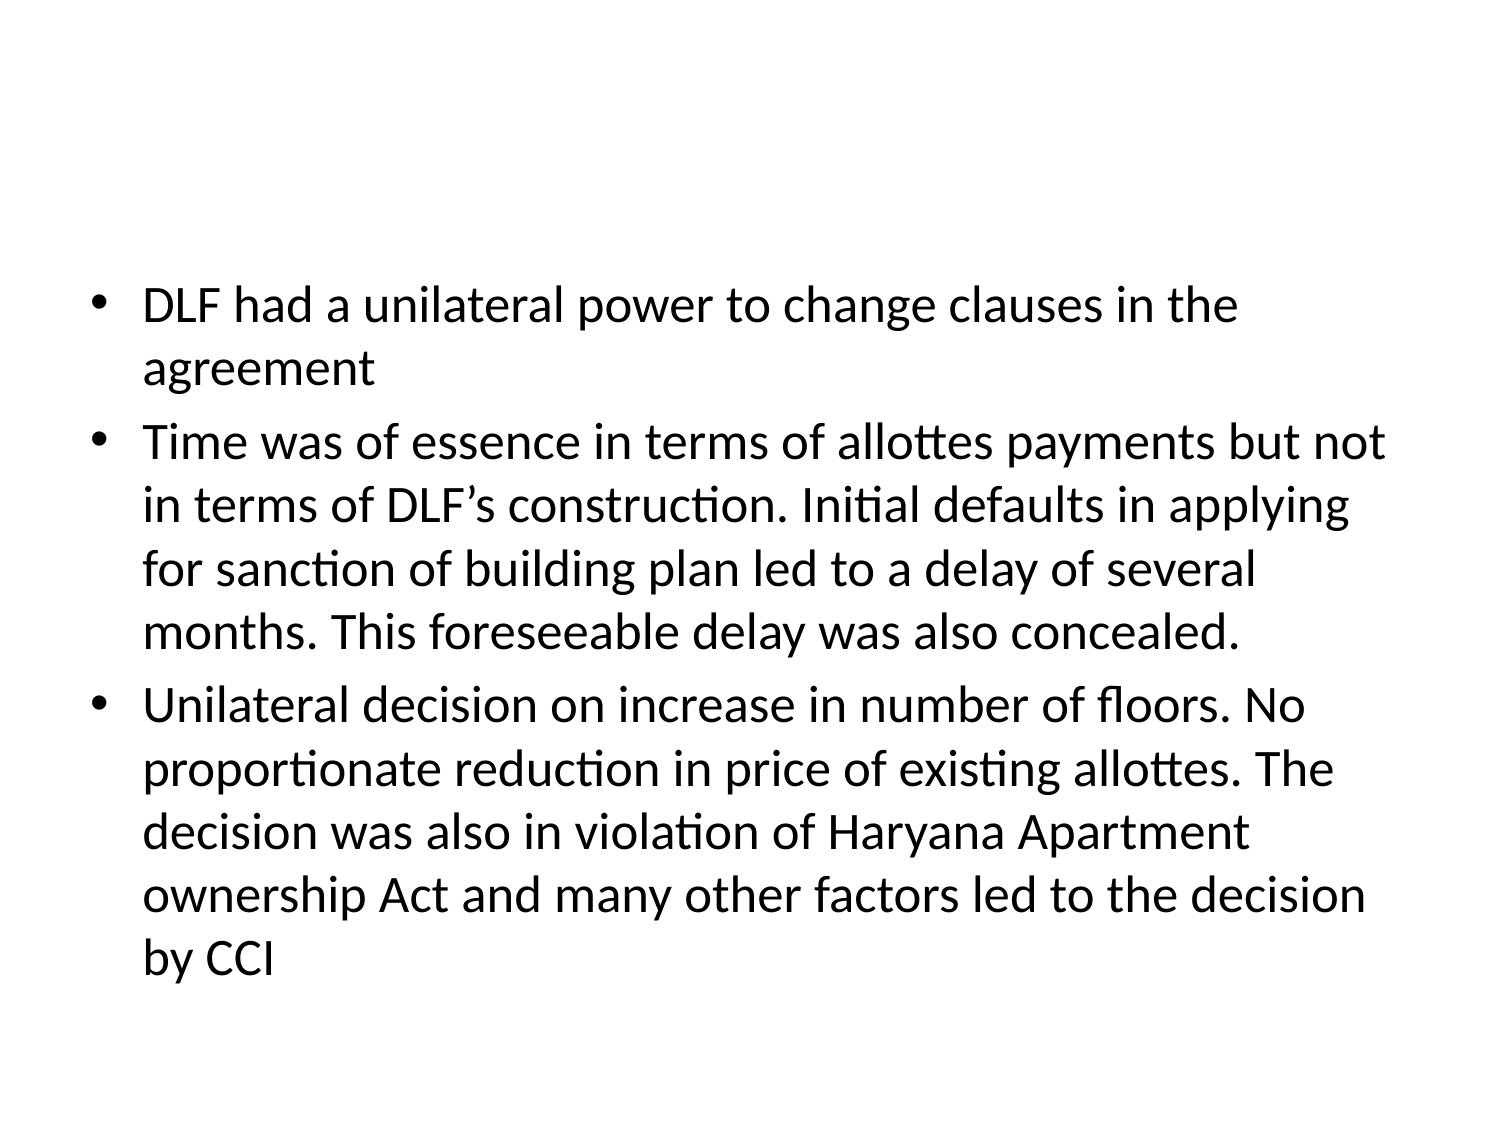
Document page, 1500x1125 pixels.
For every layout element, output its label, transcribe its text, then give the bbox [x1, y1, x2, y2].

list DLF had a unilateral power to change clauses in the agreement Time was of essence in terms of allottes payments but not in terms of DLF’s construction. Initial defaults in applying for sanction of building plan led to a delay of several months. This foreseeable delay was also concealed. Unilateral decision on increase in number of floors. No proportionate reduction in price of existing allottes. The decision was also in violation of Haryana Apartment ownership Act and many other factors led to the decision by CCI [75, 262, 1425, 1005]
